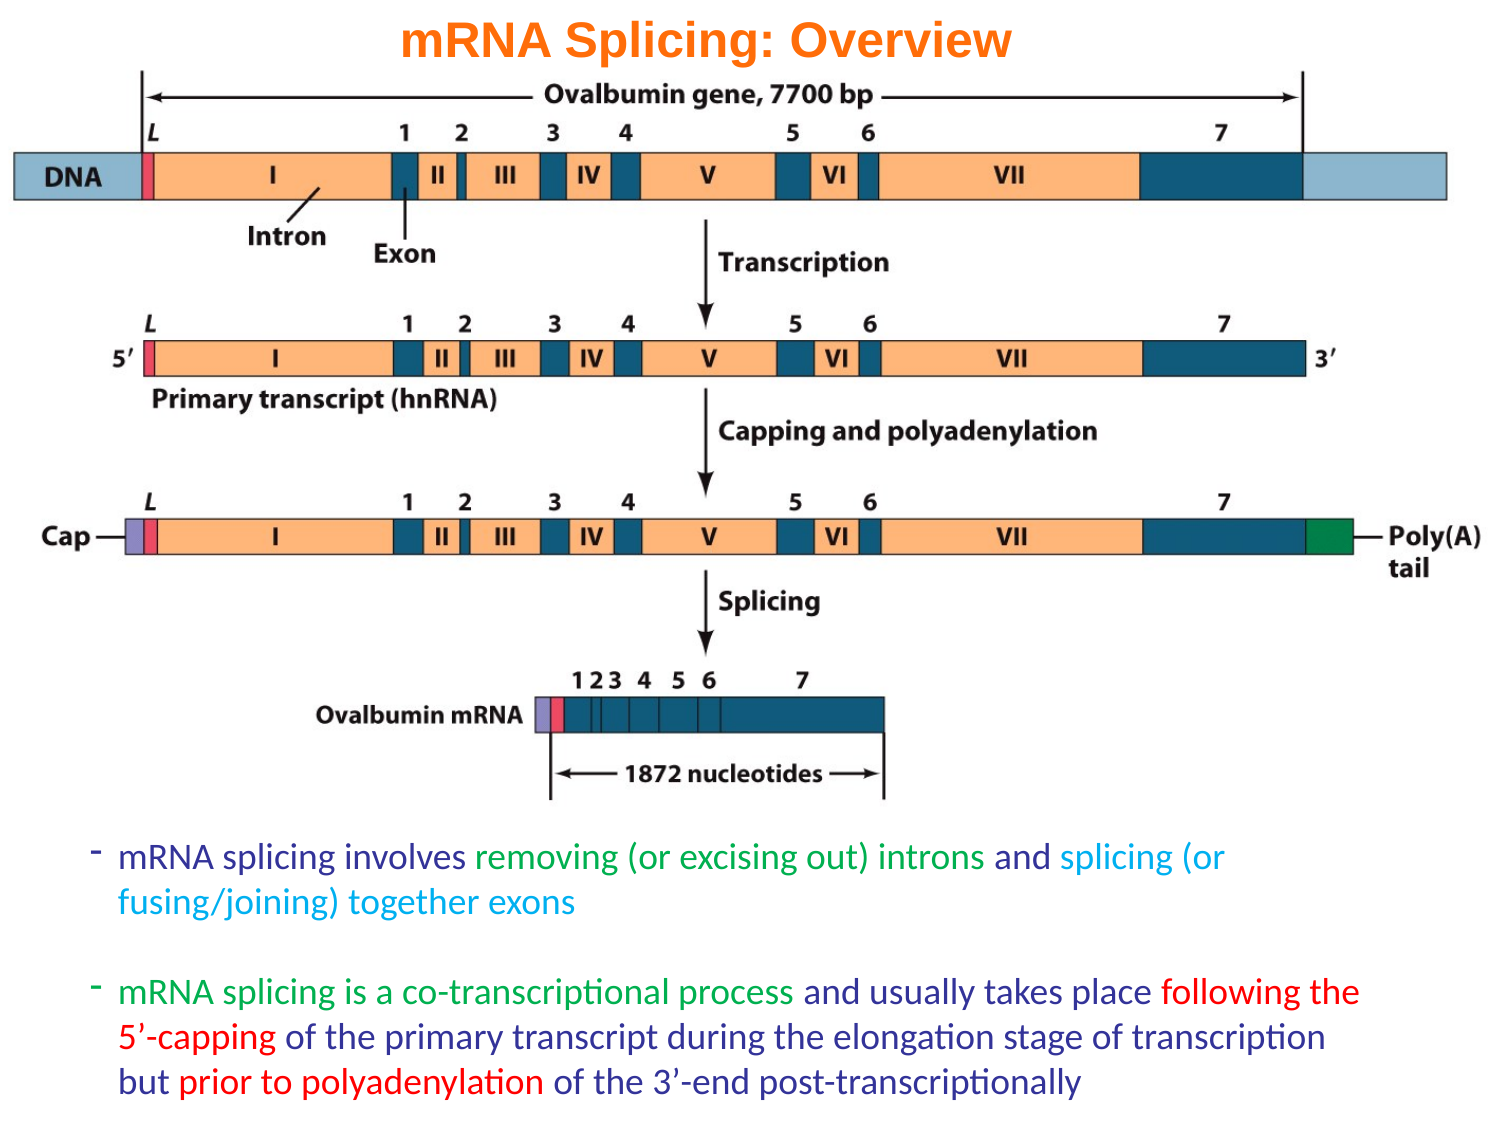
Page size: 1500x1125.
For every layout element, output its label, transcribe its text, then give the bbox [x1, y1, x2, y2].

text_box mRNA splicing involves removing (or excising out) introns and splicing (or fusing/joining) together exons mRNA splicing is a co-transcriptional process and usually takes place following the 5’-capping of the primary transcript during the elongation stage of transcription but prior to polyadenylation of the 3’-end post-transcriptionally [75, 824, 1400, 1110]
picture [8, 62, 1488, 813]
text_box mRNA Splicing: Overview [374, 0, 1038, 60]
